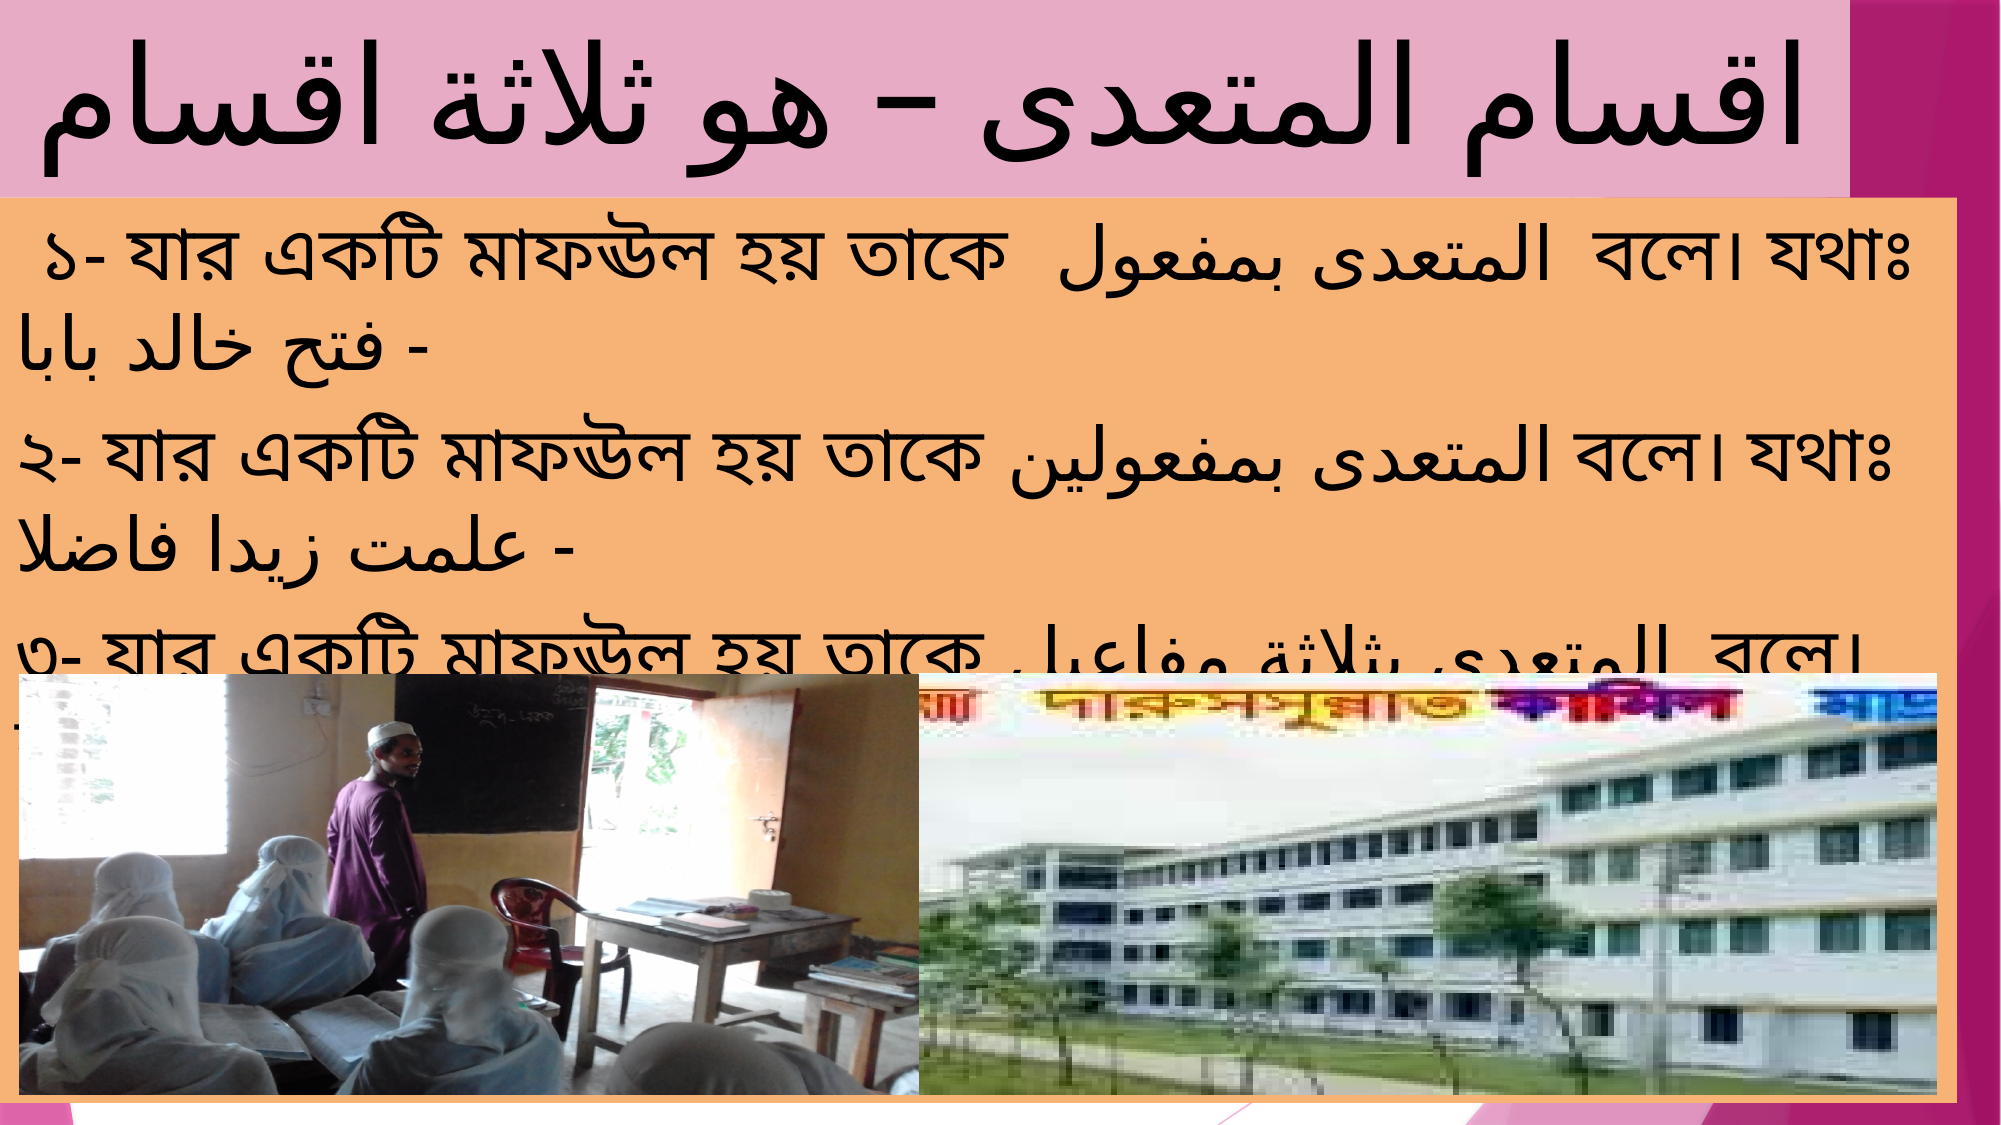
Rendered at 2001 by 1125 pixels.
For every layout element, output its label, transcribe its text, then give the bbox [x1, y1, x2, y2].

title اقسام المتعدى – هو ثلاثة اقسام منها: [0, 0, 1850, 197]
list ১- যার একটি মাফঊল হয় তাকে المتعدى بمفعول বলে। যথাঃ فتح خالد بابا - ২- যার একটি মাফঊল হয় তাকে المتعدى بمفعولين বলে। যথাঃ علمت زيدا فاضلا - ৩- যার একটি মাফঊল হয় তাকে المتعدى بثلاثة مفاعيل বলে। যথাঃ اعلم إبراهيم زيدا عمروا فاضلا - [0, 197, 1957, 1103]
picture [17, 673, 1937, 1095]
